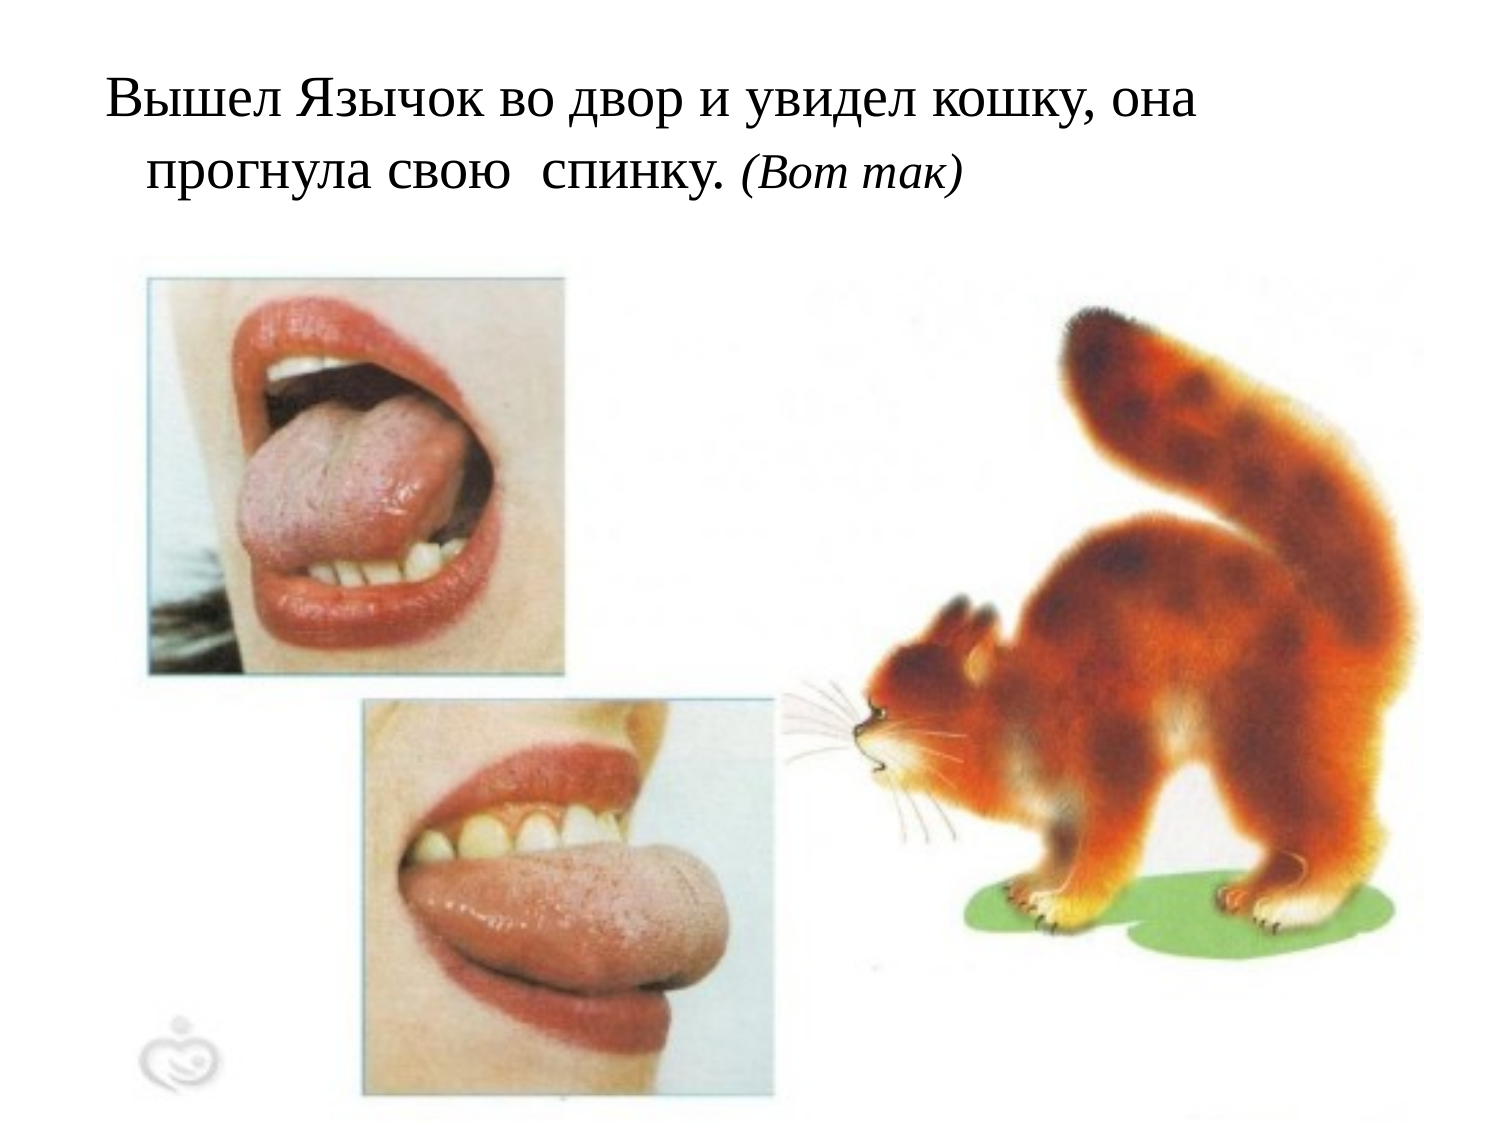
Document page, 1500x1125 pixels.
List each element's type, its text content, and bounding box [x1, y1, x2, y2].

picture [111, 255, 1424, 1125]
list Вышел Язычок во двор и увидел кошку, она прогнула свою спинку. (Вот так) [75, 42, 1425, 1005]
